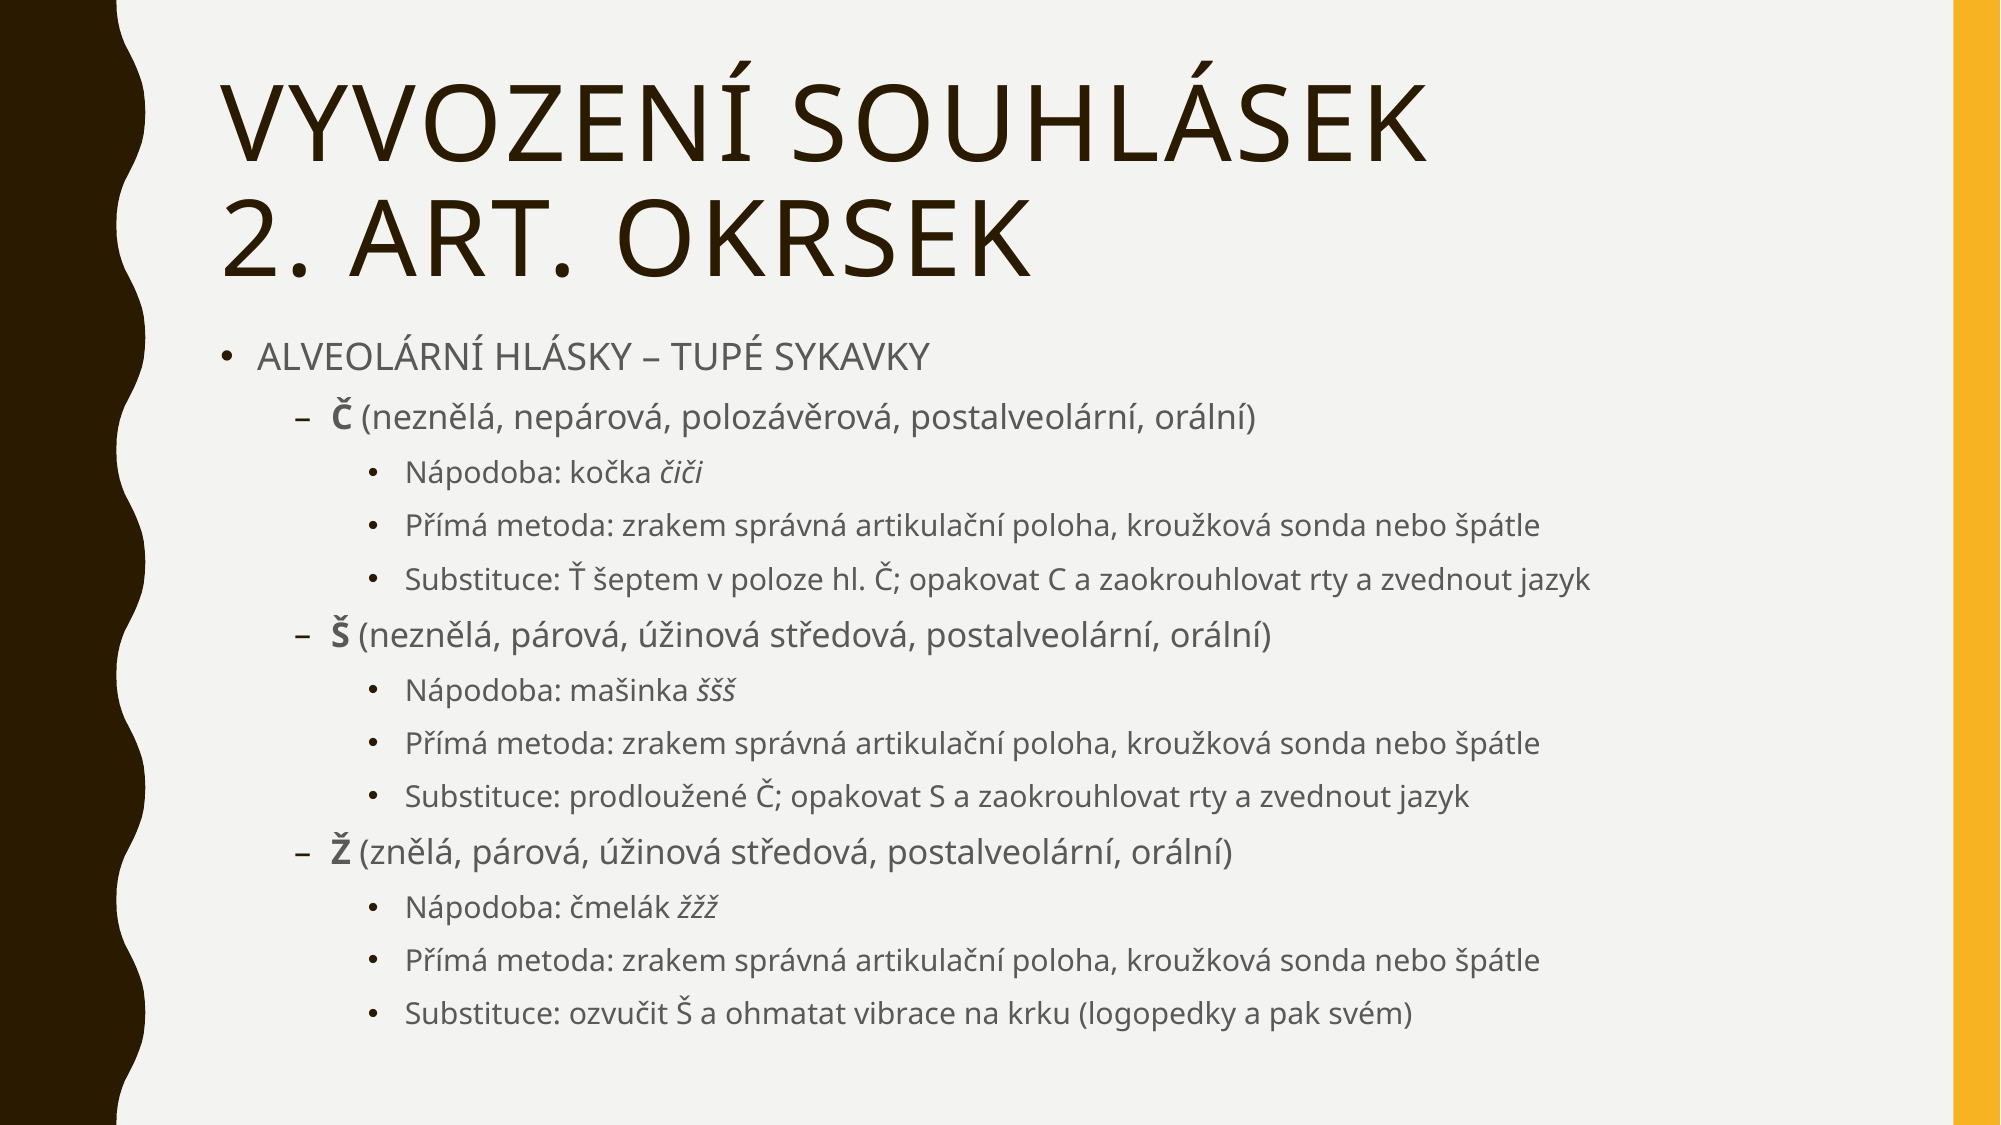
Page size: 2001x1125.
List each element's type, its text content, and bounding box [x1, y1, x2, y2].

list ALVEOLÁRNÍ HLÁSKY – TUPÉ SYKAVKY Č (neznělá, nepárová, polozávěrová, postalveolární, orální) Nápodoba: kočka čiči Přímá metoda: zrakem správná artikulační poloha, kroužková sonda nebo špátle Substituce: Ť šeptem v poloze hl. Č; opakovat C a zaokrouhlovat rty a zvednout jazyk Š (neznělá, párová, úžinová středová, postalveolární, orální) Nápodoba: mašinka ššš Přímá metoda: zrakem správná artikulační poloha, kroužková sonda nebo špátle Substituce: prodloužené Č; opakovat S a zaokrouhlovat rty a zvednout jazyk Ž (znělá, párová, úžinová středová, postalveolární, orální) Nápodoba: čmelák žžž Přímá metoda: zrakem správná artikulační poloha, kroužková sonda nebo špátle Substituce: ozvučit Š a ohmatat vibrace na krku (logopedky a pak svém) [205, 320, 1875, 1043]
title Vyvození souhlásek 2. art. okrsek [205, 62, 1875, 308]
